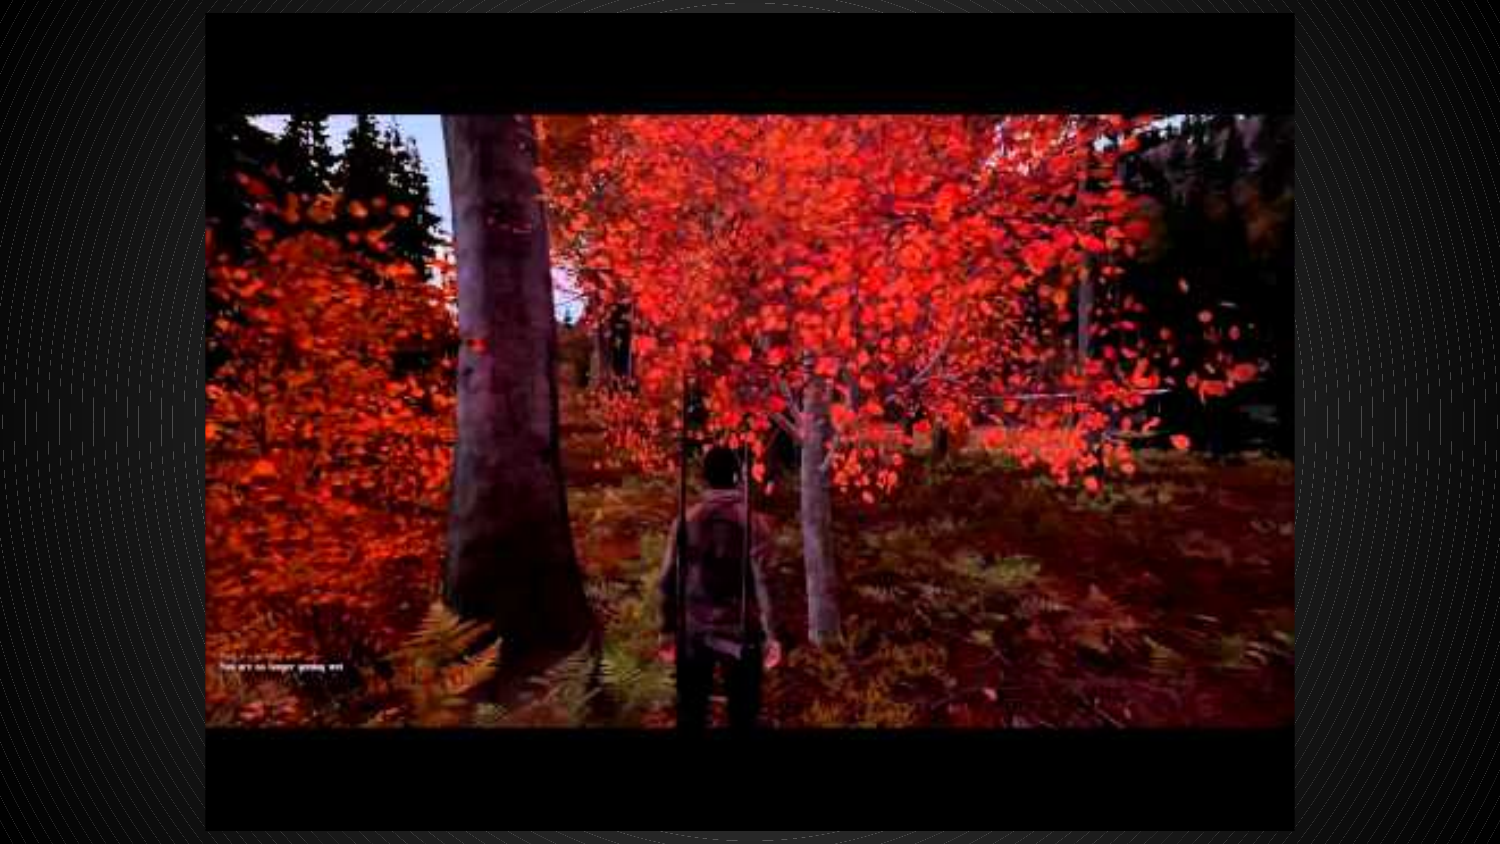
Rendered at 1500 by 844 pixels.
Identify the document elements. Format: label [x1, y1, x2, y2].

text_box [205, 13, 1295, 831]
